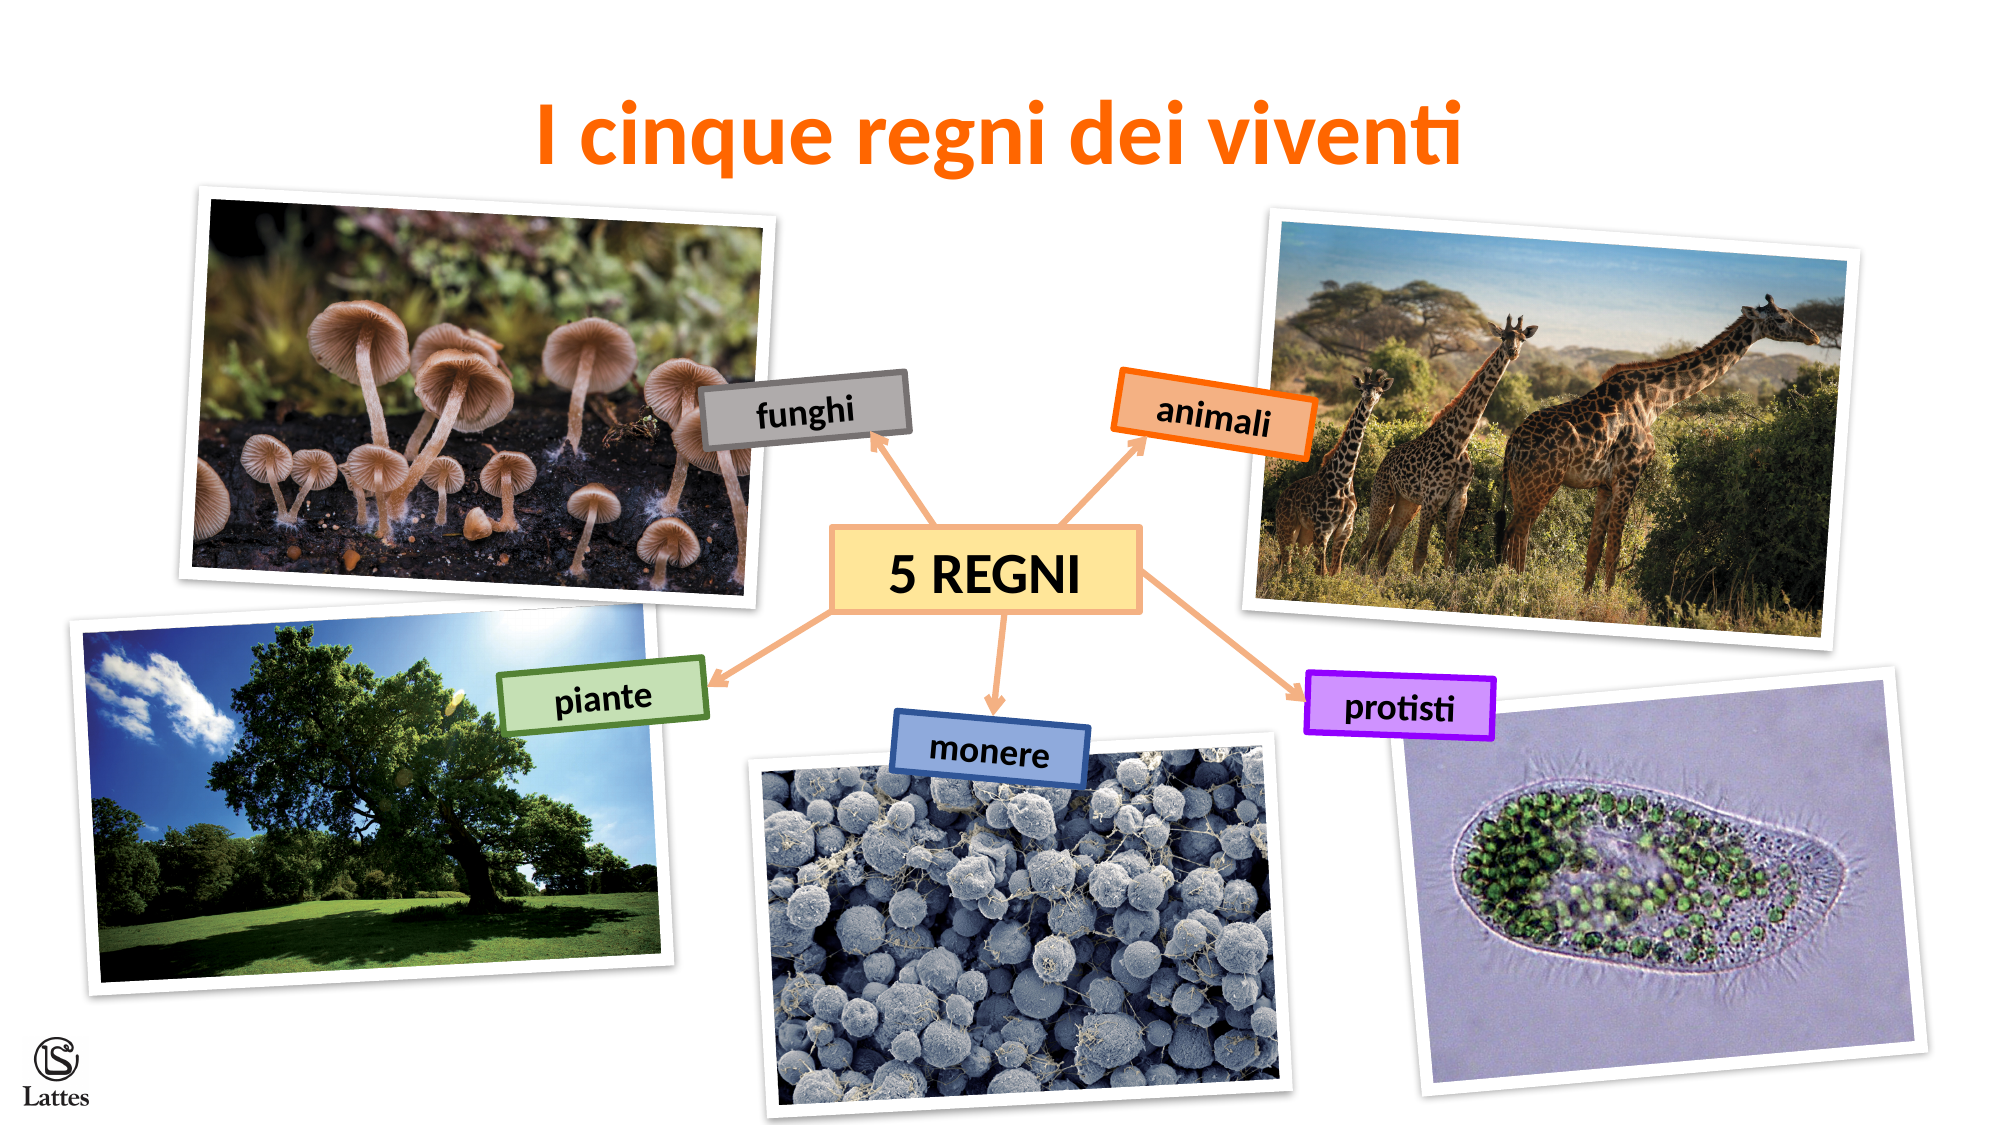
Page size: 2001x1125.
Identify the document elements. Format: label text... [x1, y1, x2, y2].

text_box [1139, 570, 1308, 703]
picture [1404, 680, 1914, 1082]
picture [192, 200, 762, 593]
text_box piante [653, 657, 708, 722]
title I cinque regni dei viventi [137, 59, 1863, 210]
text_box monere [892, 710, 1089, 757]
picture [83, 604, 661, 982]
text_box funghi [754, 371, 910, 445]
text_box animali [1113, 369, 1267, 453]
text_box protisti [1306, 672, 1494, 736]
text_box 5 REGNI [831, 527, 1140, 612]
picture [22, 1036, 89, 1106]
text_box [704, 589, 867, 688]
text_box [870, 431, 937, 529]
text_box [992, 614, 1005, 720]
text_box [1059, 435, 1148, 528]
picture [762, 746, 1279, 1105]
picture [1258, 222, 1847, 637]
